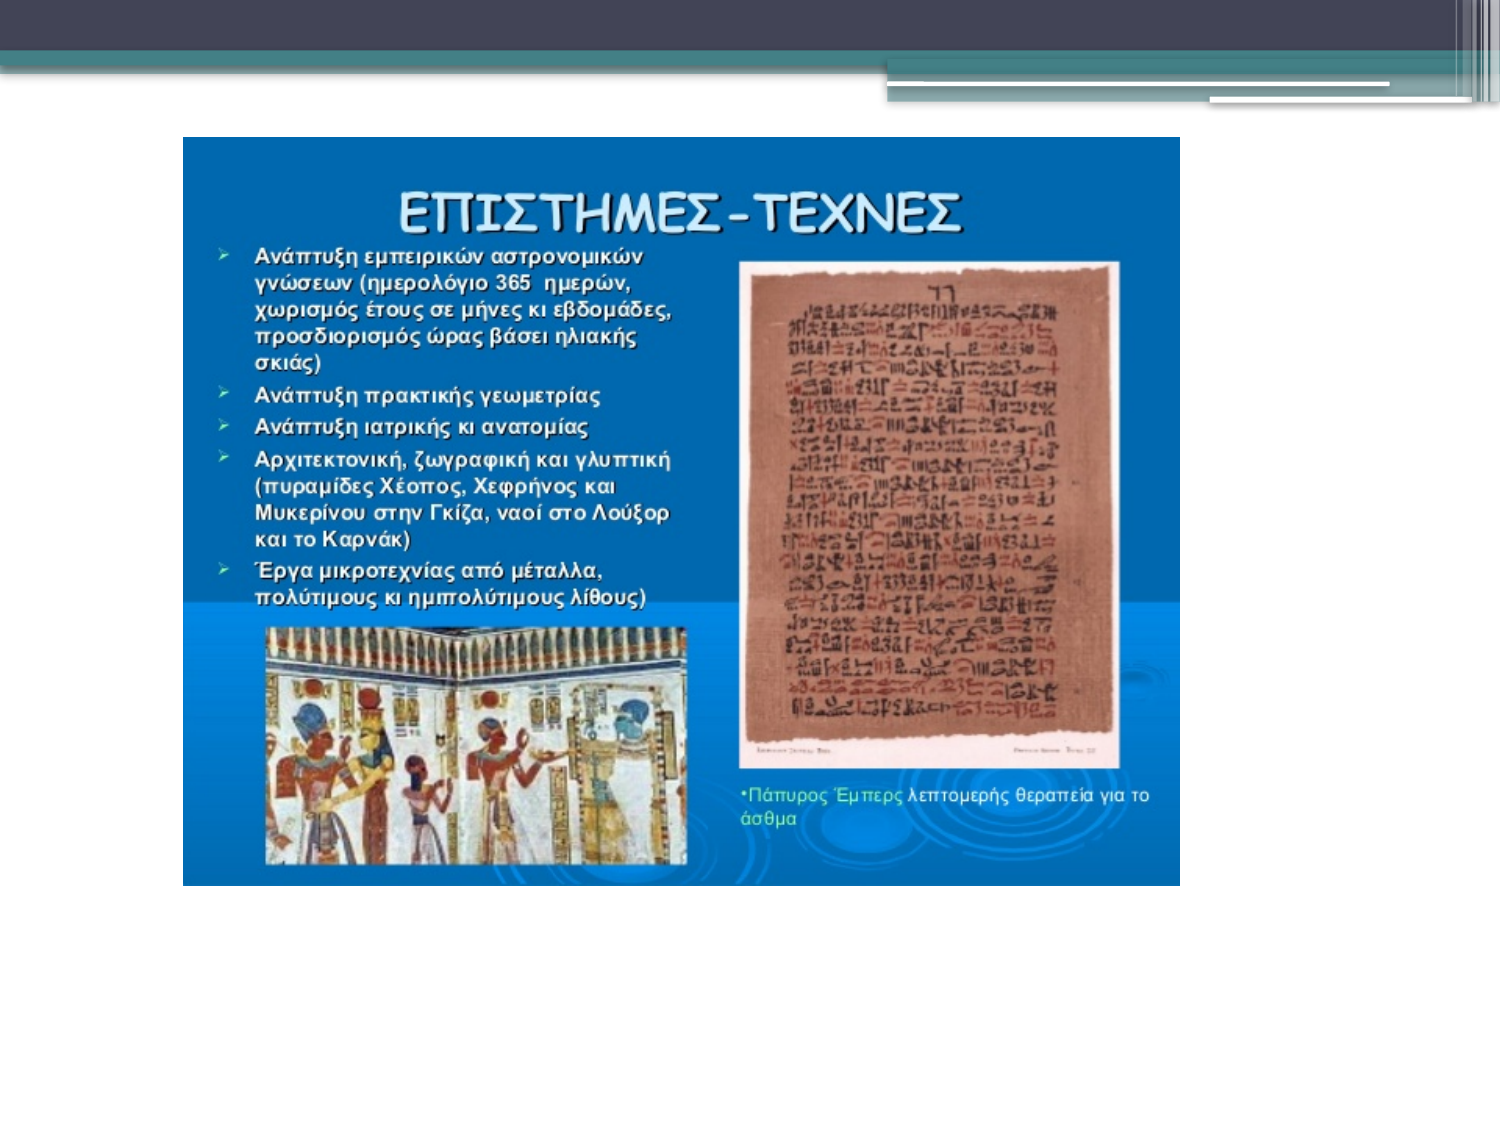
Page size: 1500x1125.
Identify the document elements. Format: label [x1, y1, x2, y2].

picture [182, 136, 1181, 886]
